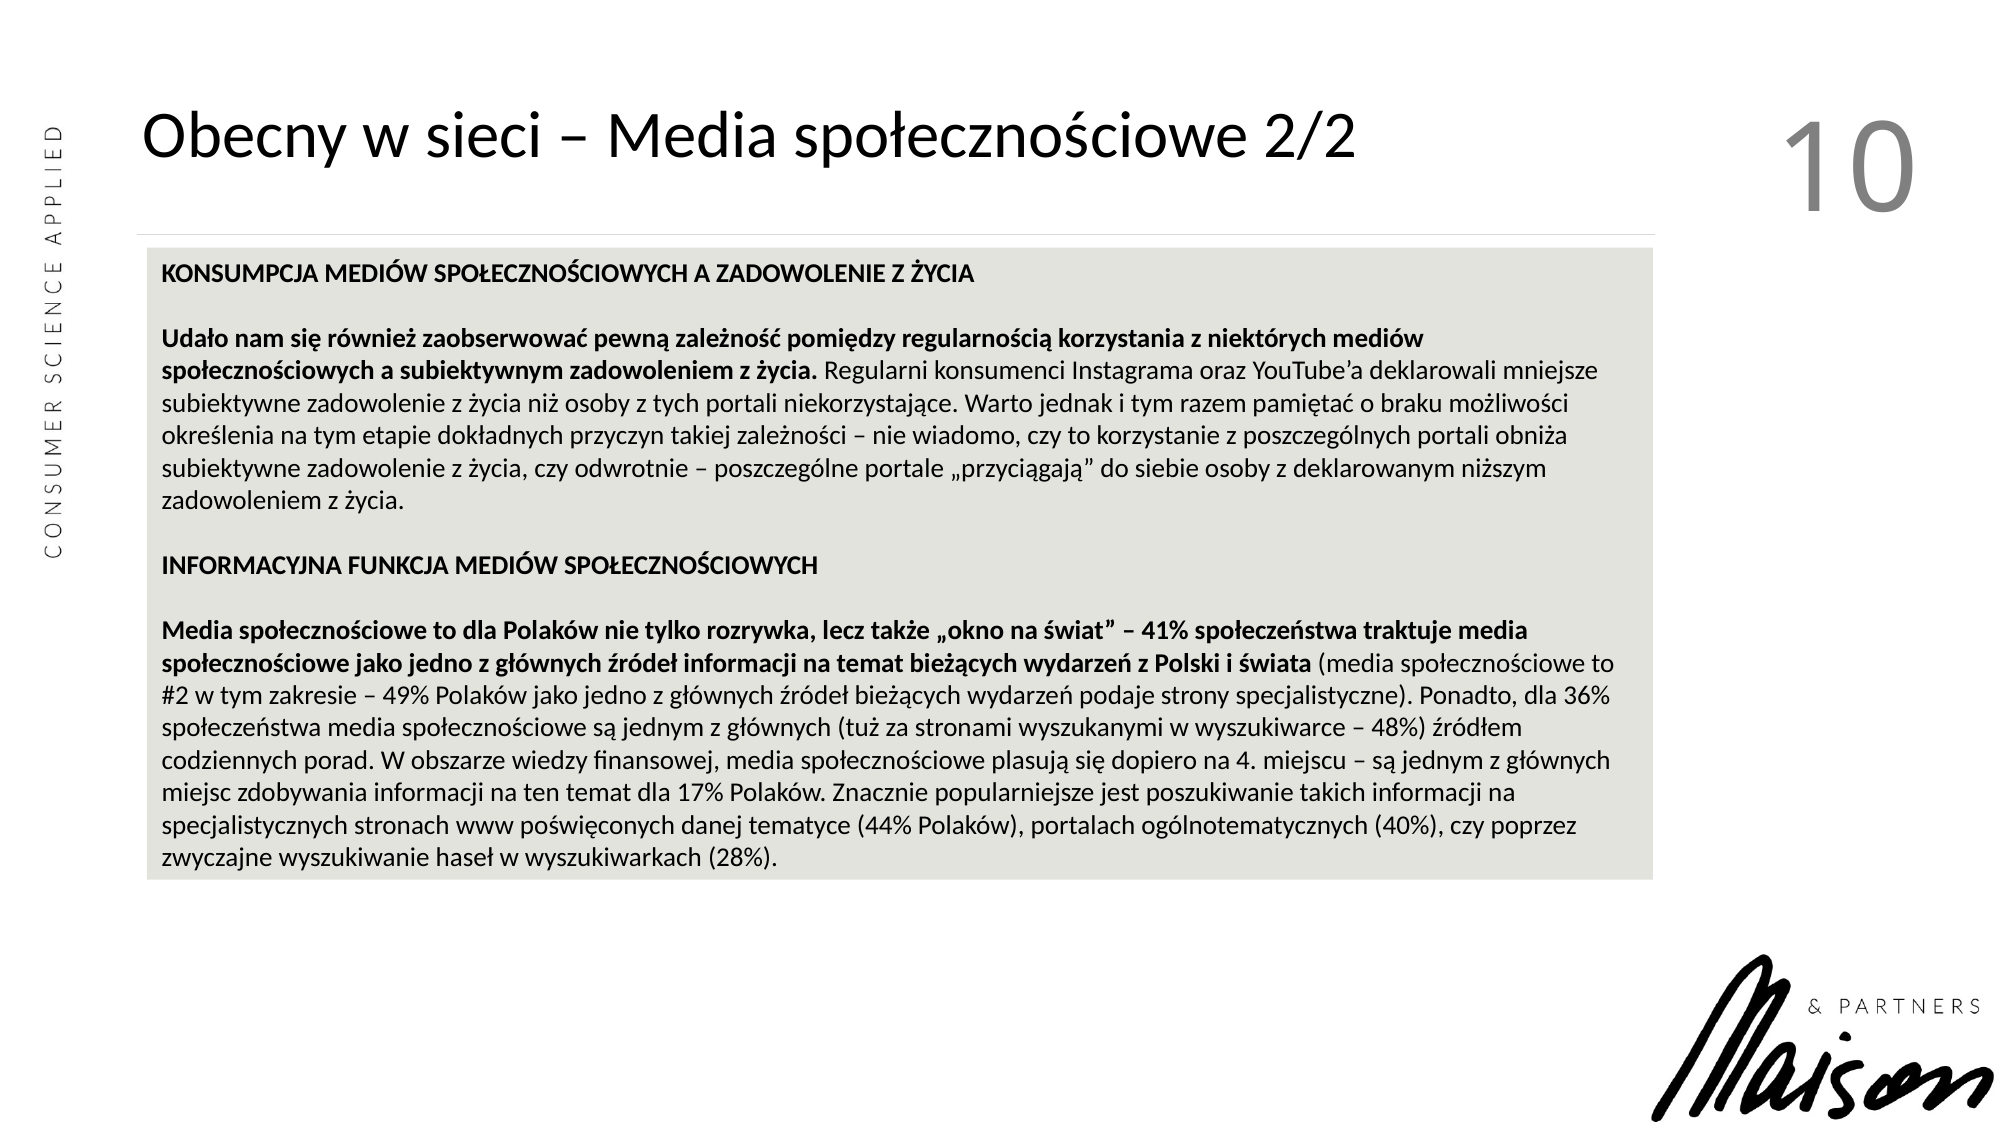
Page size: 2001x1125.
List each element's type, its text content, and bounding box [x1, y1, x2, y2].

text_box KONSUMPCJA MEDIÓW SPOŁECZNOŚCIOWYCH A ZADOWOLENIE Z ŻYCIA Udało nam się również zaobserwować pewną zależność pomiędzy regularnością korzystania z niektórych mediów społecznościowych a subiektywnym zadowoleniem z życia. Regularni konsumenci Instagrama oraz YouTube’a deklarowali mniejsze subiektywne zadowolenie z życia niż osoby z tych portali niekorzystające. Warto jednak i tym razem pamiętać o braku możliwości określenia na tym etapie dokładnych przyczyn takiej zależności – nie wiadomo, czy to korzystanie z poszczególnych portali obniża subiektywne zadowolenie z życia, czy odwrotnie – poszczególne portale „przyciągają” do siebie osoby z deklarowanym niższym zadowoleniem z życia. INFORMACYJNA FUNKCJA MEDIÓW SPOŁECZNOŚCIOWYCH Media społecznościowe to dla Polaków nie tylko rozrywka, lecz także „okno na świat” – 41% społeczeństwa traktuje media społecznościowe jako jedno z głównych źródeł informacji na temat bieżących wydarzeń z Polski i świata (media społecznościowe to #2 w tym zakresie – 49% Polaków jako jedno z głównych źródeł bieżących wydarzeń podaje strony specjalistyczne). Ponadto, dla 36% społeczeństwa media społecznościowe są jednym z głównych (tuż za stronami wyszukanymi w wyszukiwarce – 48%) źródłem codziennych porad. W obszarze wiedzy finansowej, media społecznościowe plasują się dopiero na 4. miejscu – są jednym z głównych miejsc zdobywania informacji na ten temat dla 17% Polaków. Znacznie popularniejsze jest poszukiwanie takich informacji na specjalistycznych stronach www poświęconych danej tematyce (44% Polaków), portalach ogólnotematycznych (40%), czy poprzez zwyczajne wyszukiwanie haseł w wyszukiwarkach (28%). [146, 247, 1653, 880]
title Obecny w sieci – Media społecznościowe 2/2 [127, 47, 1669, 224]
picture [26, 115, 77, 572]
picture [1645, 951, 2000, 1125]
slide_number 10 [1697, 64, 1934, 278]
